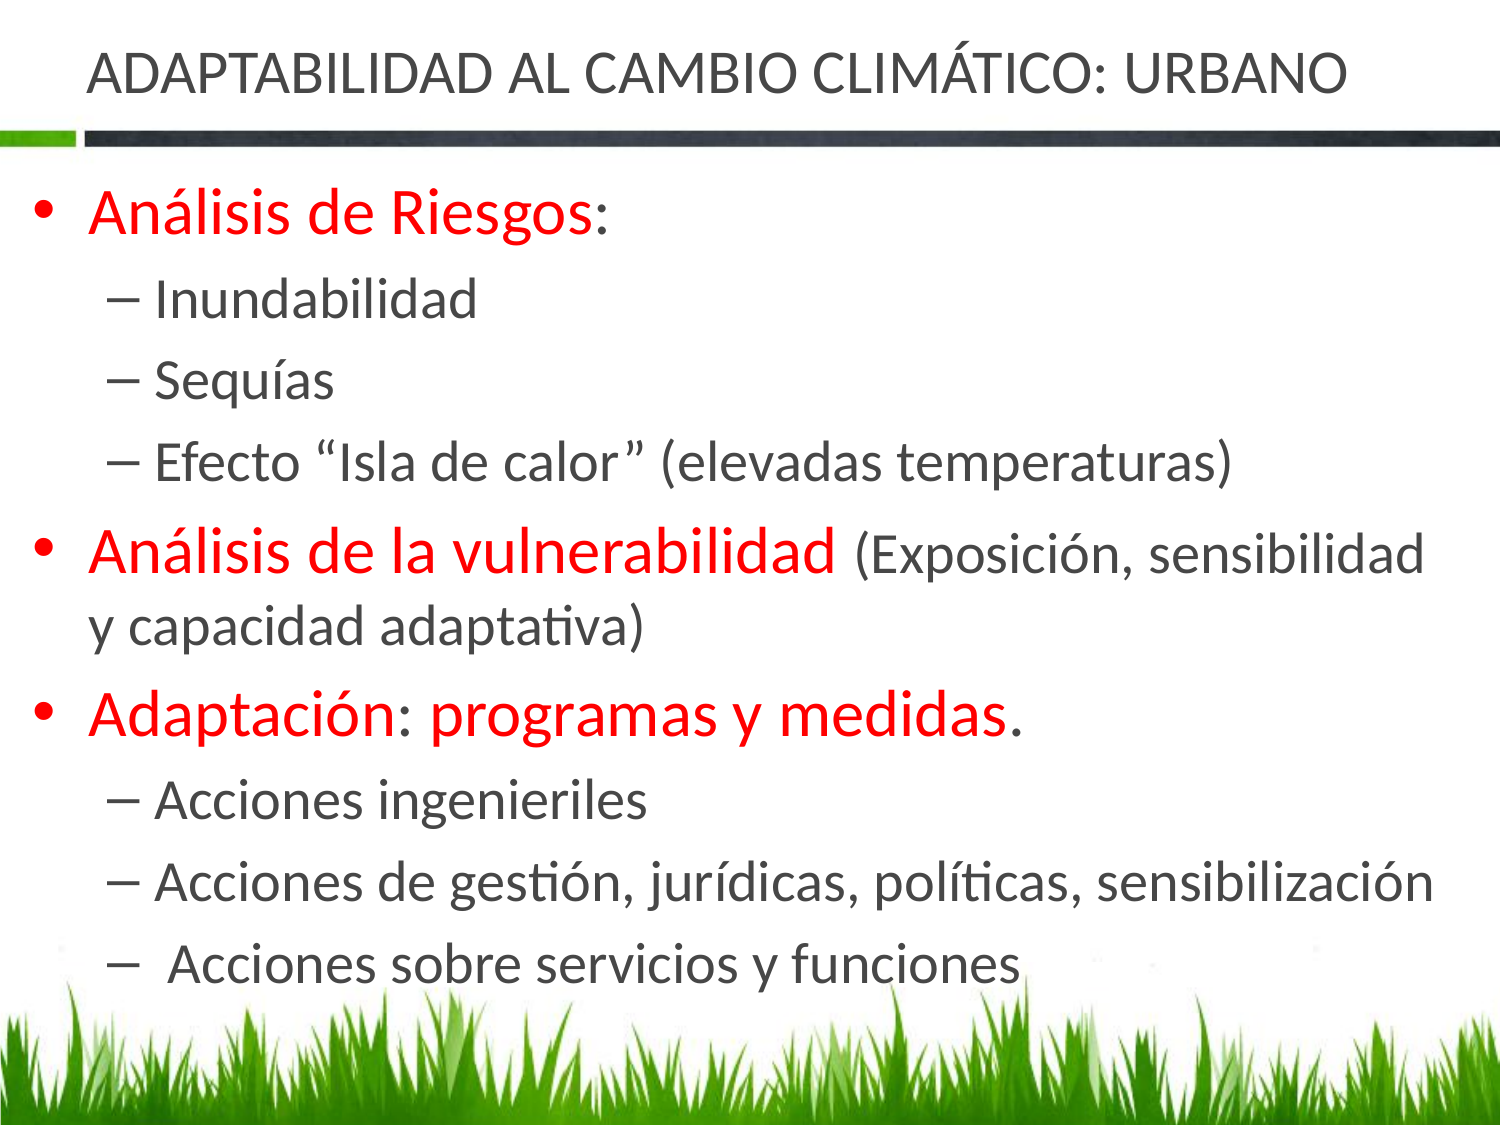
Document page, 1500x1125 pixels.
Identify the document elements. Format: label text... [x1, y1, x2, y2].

list Análisis de Riesgos: Inundabilidad Sequías Efecto “Isla de calor” (elevadas temperaturas) Análisis de la vulnerabilidad (Exposición, sensibilidad y capacidad adaptativa) Adaptación: programas y medidas. Acciones ingenieriles Acciones de gestión, jurídicas, políticas, sensibilización Acciones sobre servicios y funciones [17, 160, 1474, 1047]
picture [0, 0, 1500, 1125]
title ADAPTABILIDAD AL CAMBIO CLIMÁTICO: URBANO [71, 12, 1450, 125]
